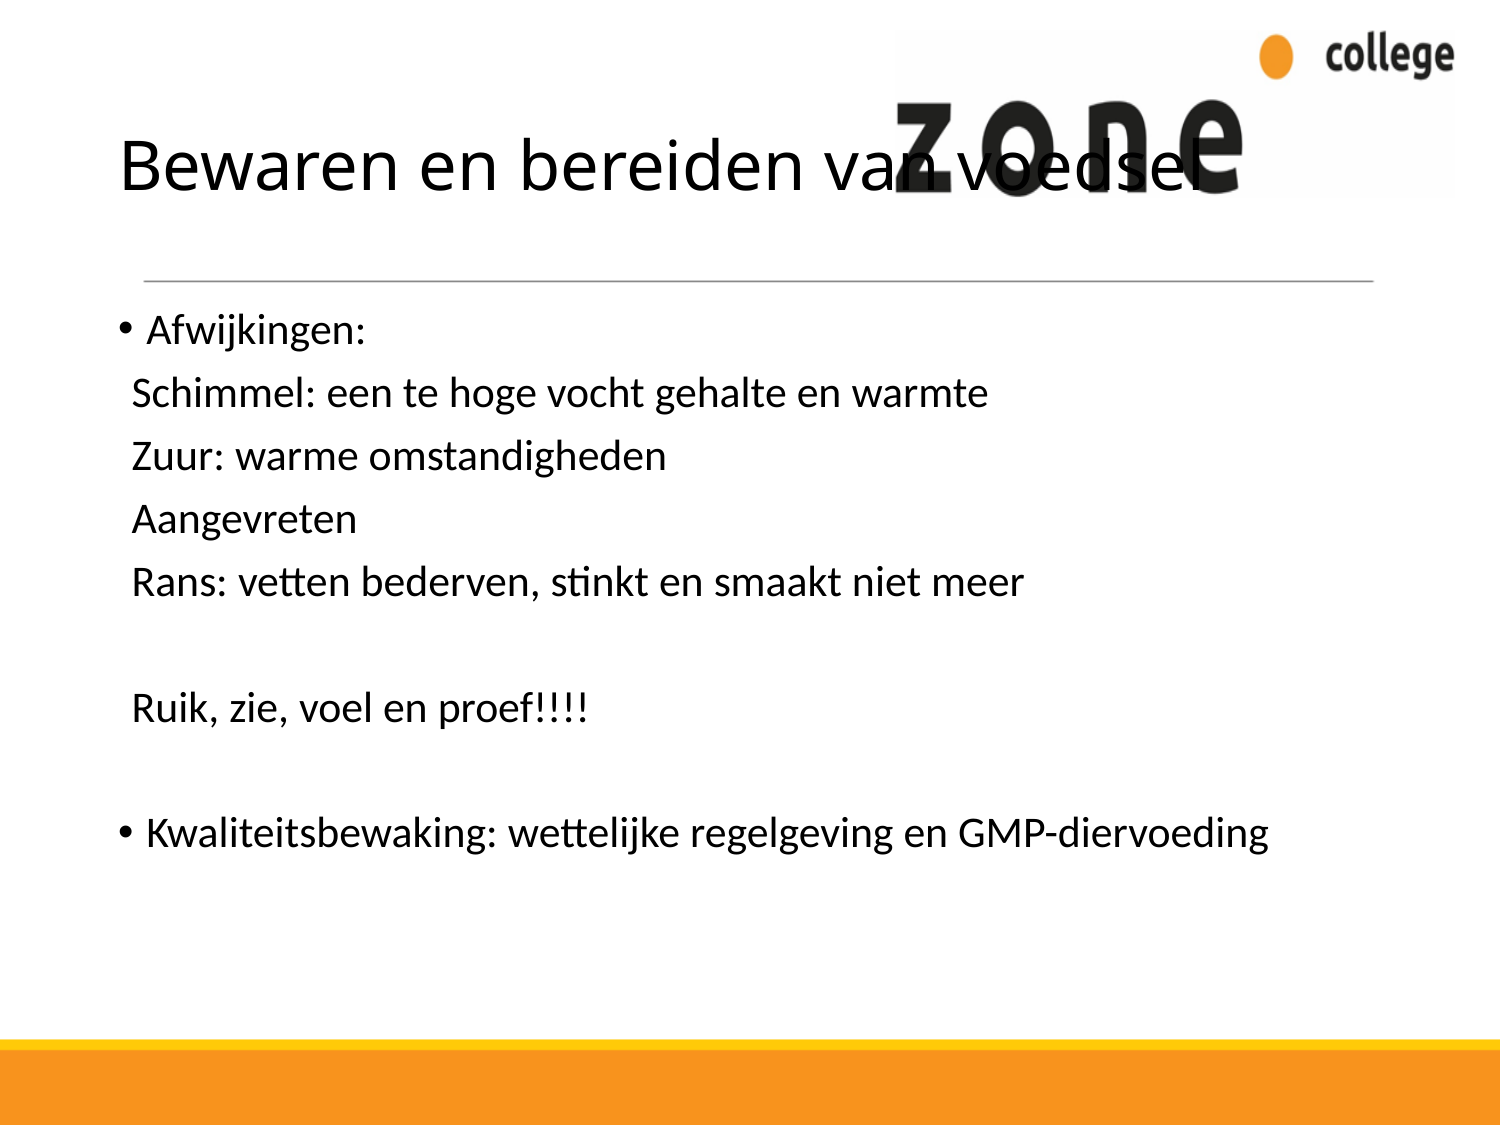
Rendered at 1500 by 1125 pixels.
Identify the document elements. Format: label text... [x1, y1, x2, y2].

list Afwijkingen: Schimmel: een te hoge vocht gehalte en warmte Zuur: warme omstandigheden Aangevreten Rans: vetten bederven, stinkt en smaakt niet meer Ruik, zie, voel en proef!!!! Kwaliteitsbewaking: wettelijke regelgeving en GMP-diervoeding [103, 299, 1397, 1014]
title Bewaren en bereiden van voedsel [103, 59, 1397, 278]
picture [0, 0, 1500, 1125]
